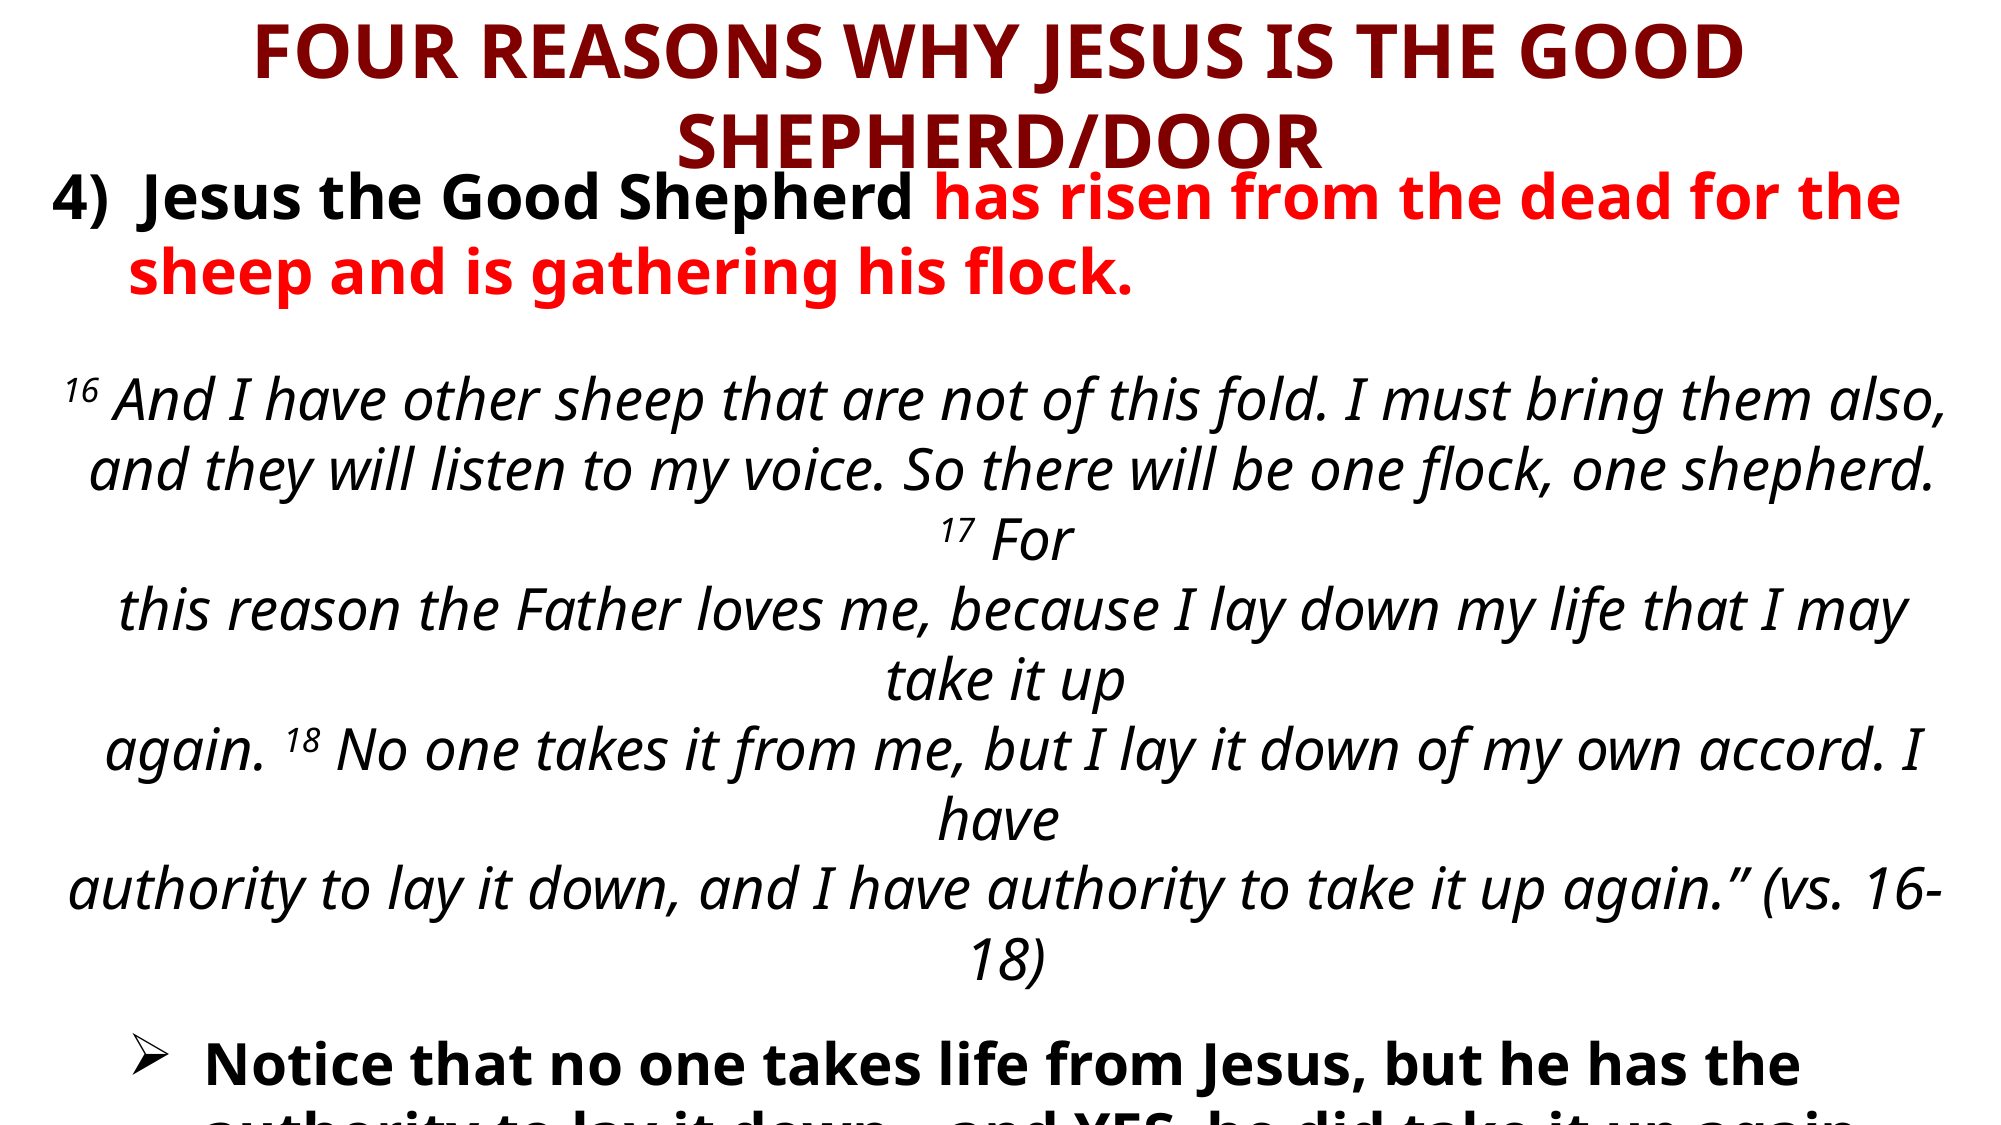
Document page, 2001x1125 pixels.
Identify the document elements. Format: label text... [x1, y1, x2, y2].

list 4) Jesus the Good Shepherd has risen from the dead for the sheep and is gathering his flock. 16 And I have other sheep that are not of this fold. I must bring them also, and they will listen to my voice. So there will be one flock, one shepherd. 17 For this reason the Father loves me, because I lay down my life that I may take it up again. 18 No one takes it from me, but I lay it down of my own accord. I have authority to lay it down, and I have authority to take it up again.” (vs. 16-18) Notice that no one takes life from Jesus, but he has the authority to lay it down—and YES, he did take it up again and rose from the dead! As the Good Shepherd, Jesus continues to gather his own for God’s own sheep pen (Kingdom)—now, the other sheep (Gentiles) as well. We have also become a part of ONE flock under ONE Shepherd! [37, 149, 1975, 1116]
title FOUR REASONS WHY JESUS IS THE GOOD SHEPHERD/DOOR [0, 50, 2000, 138]
